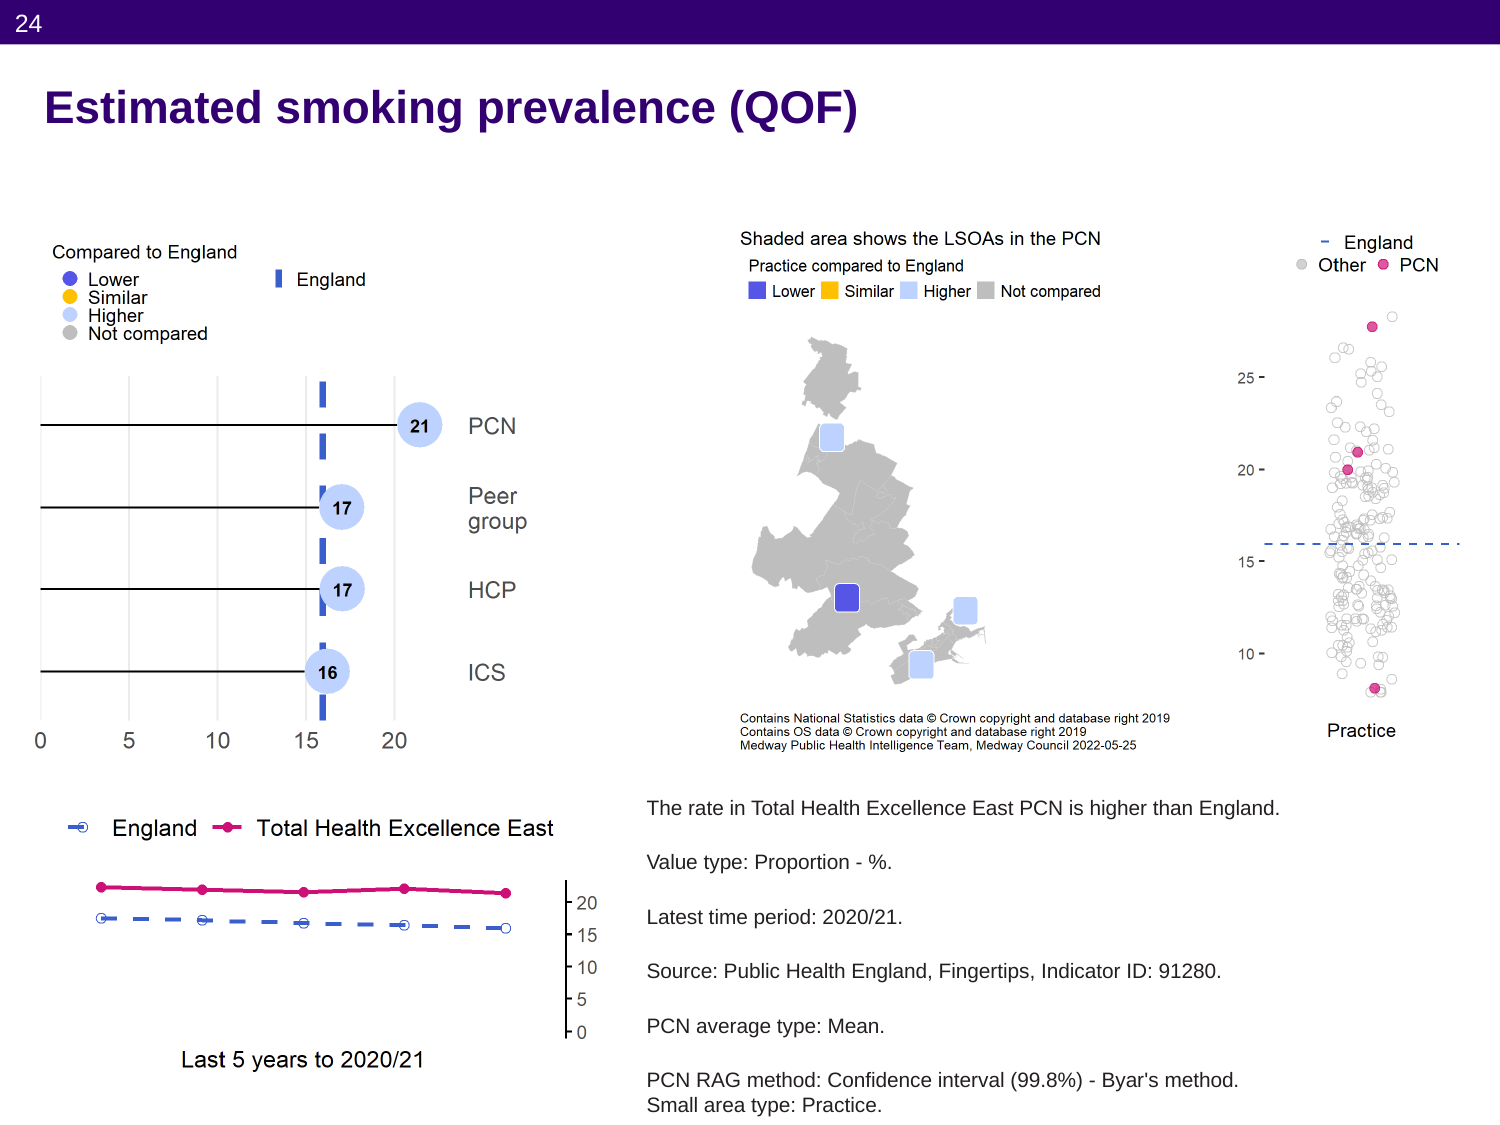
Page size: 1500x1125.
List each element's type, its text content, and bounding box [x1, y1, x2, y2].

title Estimated smoking prevalence (QOF) [29, 70, 1471, 138]
list The rate in Total Health Excellence East PCN is higher than England. Value type: Proportion - %. Latest time period: 2020/21. Source: Public Health England, Fingertips, Indicator ID: 91280. PCN average type: Mean. PCN RAG method: Confidence interval (99.8%) - Byar's method. Small area type: Practice. [631, 786, 1483, 1106]
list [29, 219, 539, 764]
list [560, 219, 1176, 752]
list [1202, 219, 1471, 752]
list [29, 786, 609, 1083]
list 24 [0, 0, 95, 95]
